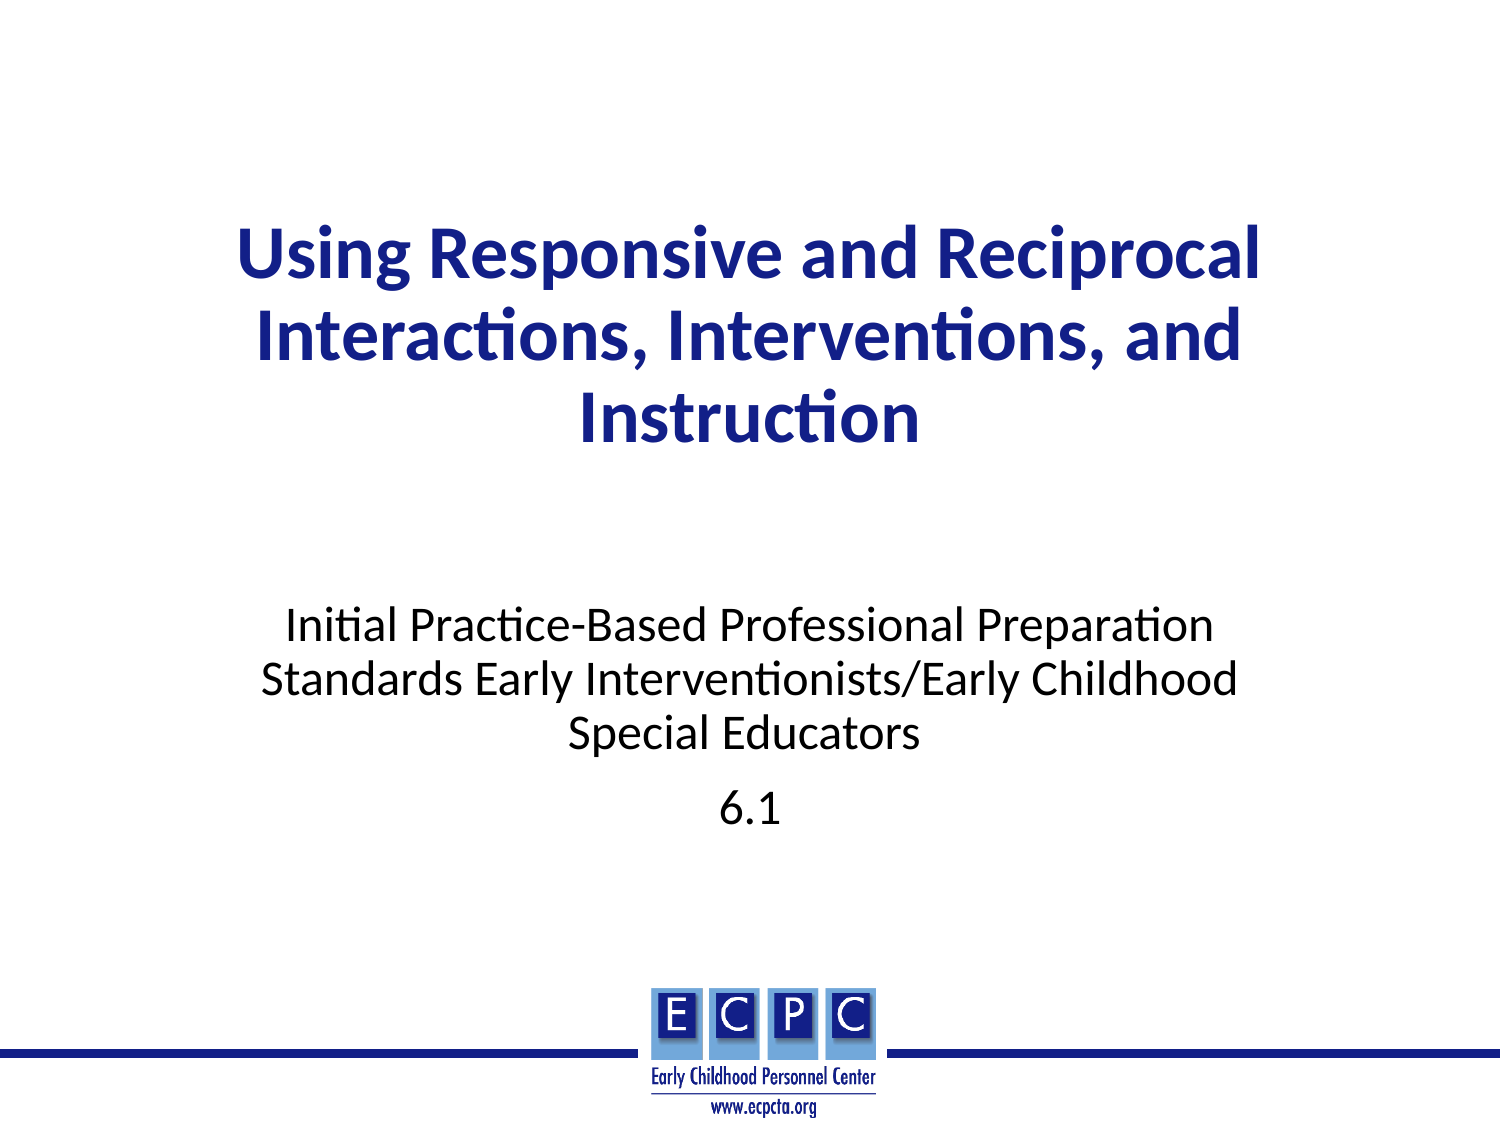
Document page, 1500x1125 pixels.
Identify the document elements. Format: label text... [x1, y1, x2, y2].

subtitle Initial Practice-Based Professional Preparation Standards Early Interventionists/Early Childhood Special Educators 6.1 [187, 590, 1313, 863]
picture [651, 988, 876, 1118]
title Using Responsive and Reciprocal Interactions, Interventions, and Instruction [187, 199, 1313, 590]
